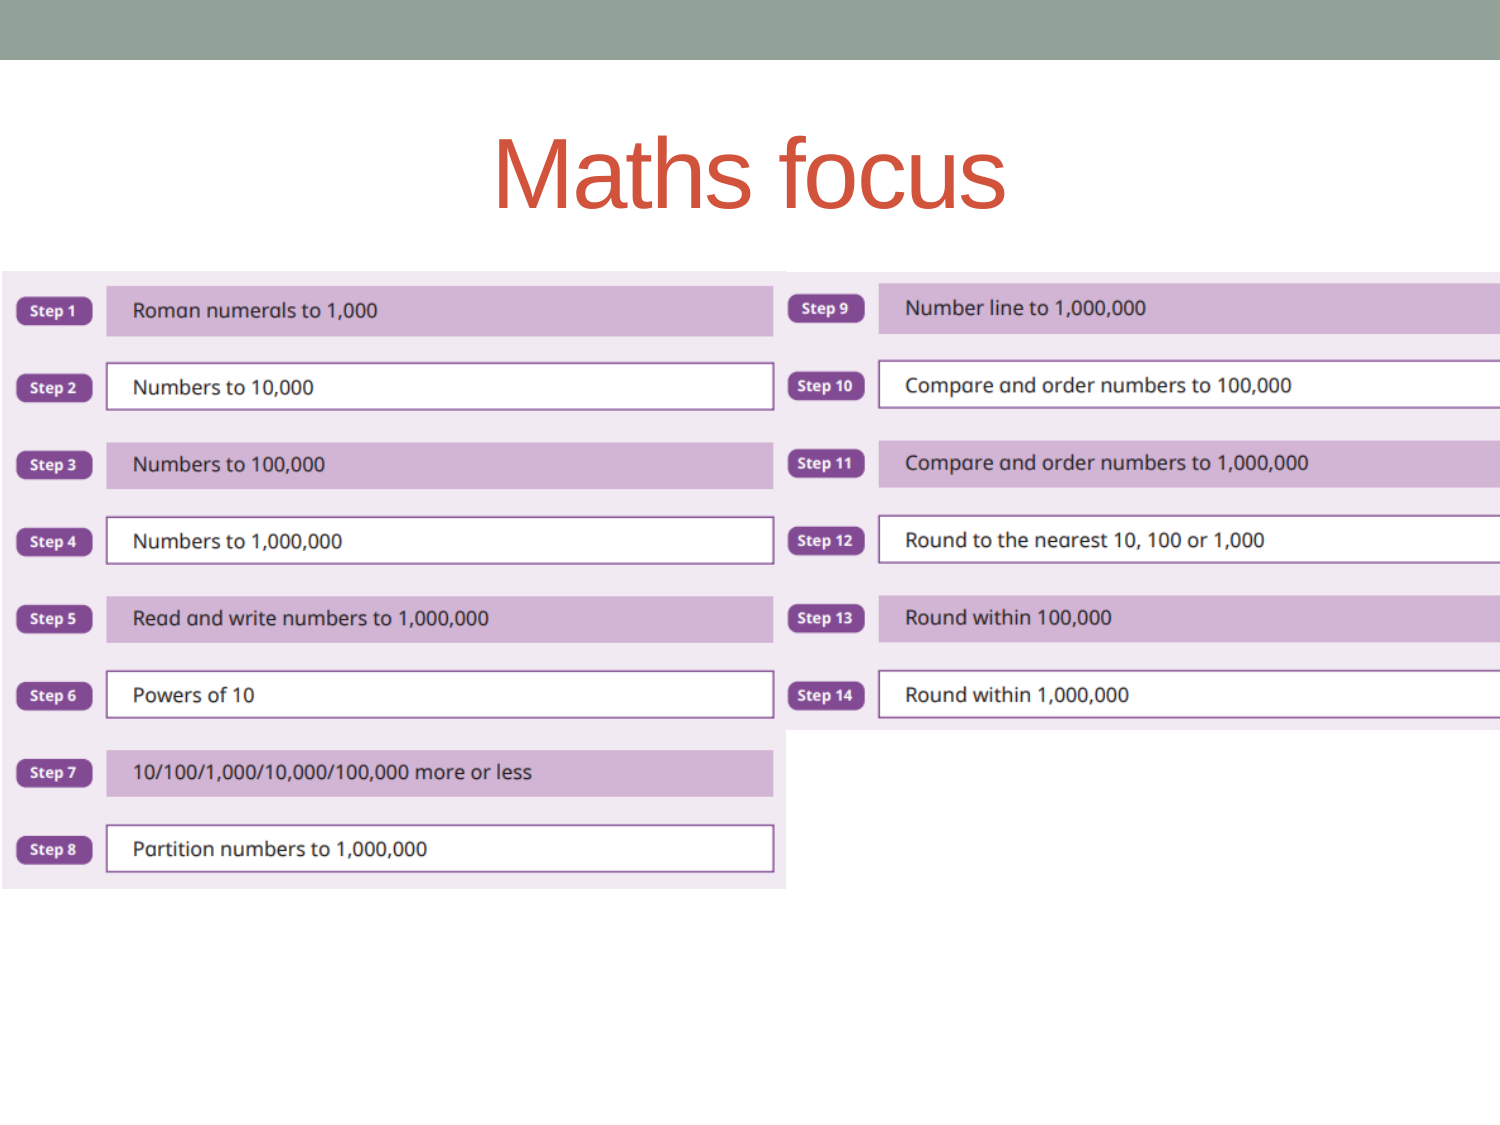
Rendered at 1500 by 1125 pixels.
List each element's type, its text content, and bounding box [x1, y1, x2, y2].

picture [1, 271, 1500, 890]
title Maths focus [75, 87, 1425, 250]
